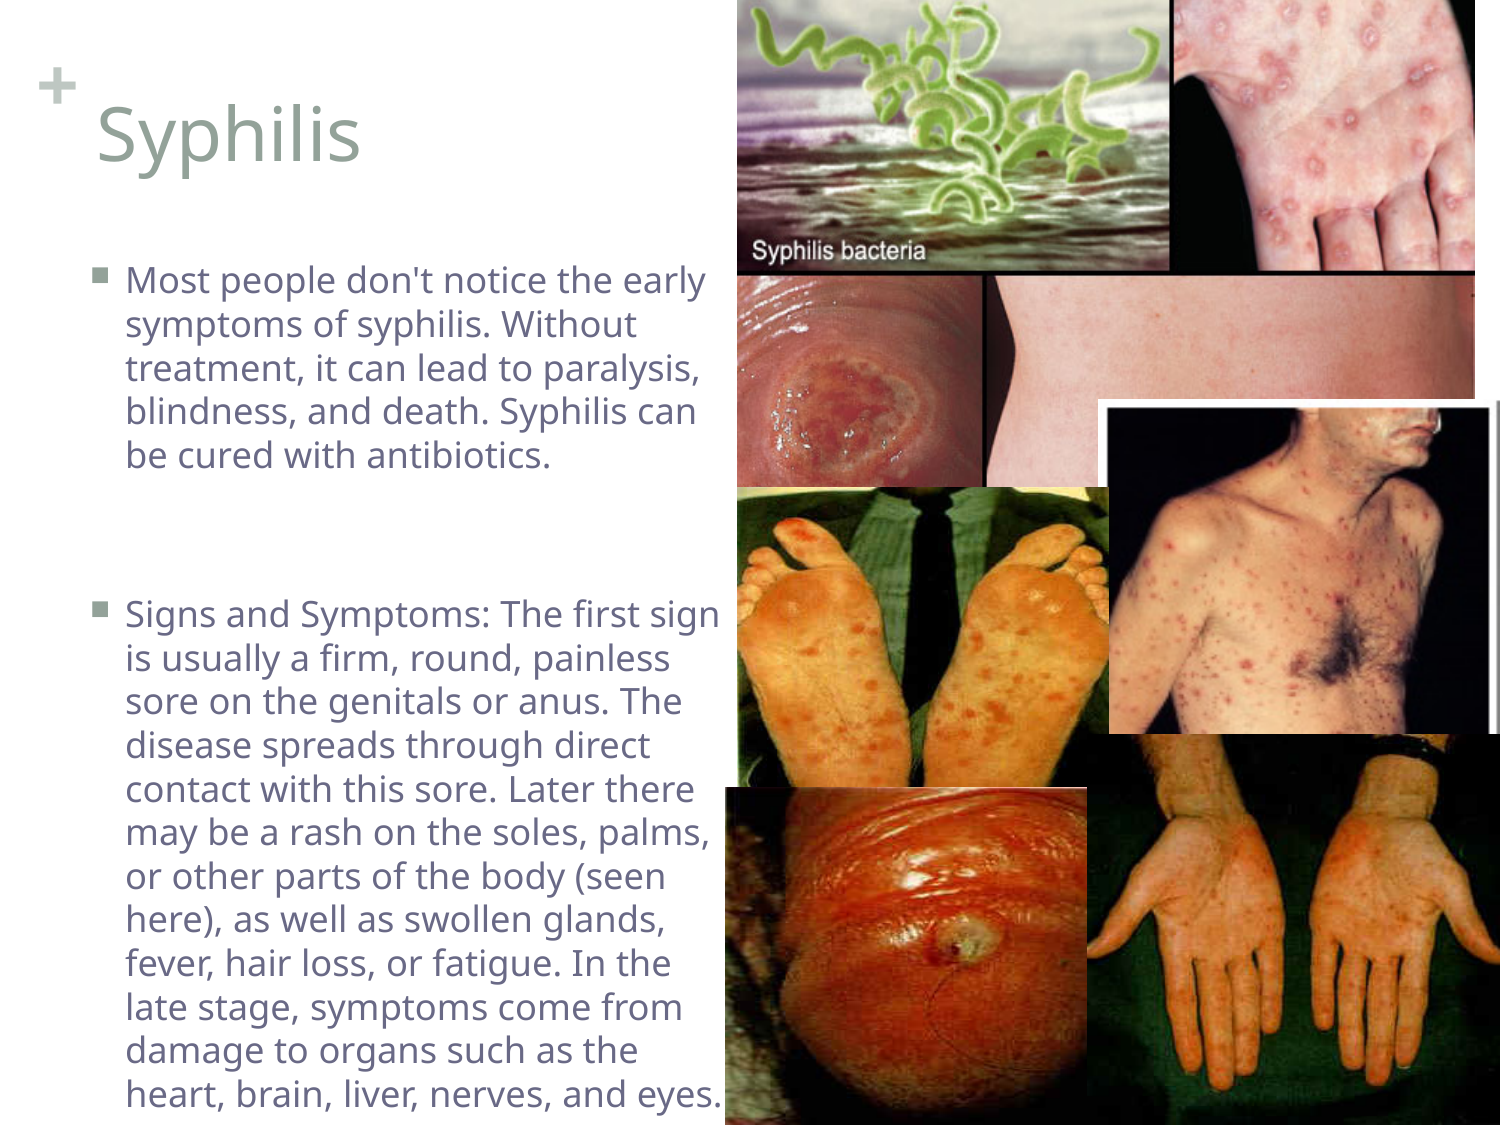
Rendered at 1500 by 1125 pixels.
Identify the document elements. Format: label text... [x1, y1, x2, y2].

picture [724, 0, 1500, 1125]
list Most people don't notice the early symptoms of syphilis. Without treatment, it can lead to paralysis, blindness, and death. Syphilis can be cured with antibiotics. Signs and Symptoms: The first sign is usually a firm, round, painless sore on the genitals or anus. The disease spreads through direct contact with this sore. Later there may be a rash on the soles, palms, or other parts of the body (seen here), as well as swollen glands, fever, hair loss, or fatigue. In the late stage, symptoms come from damage to organs such as the heart, brain, liver, nerves, and eyes. [75, 249, 729, 1125]
title Syphilis [81, 79, 729, 249]
